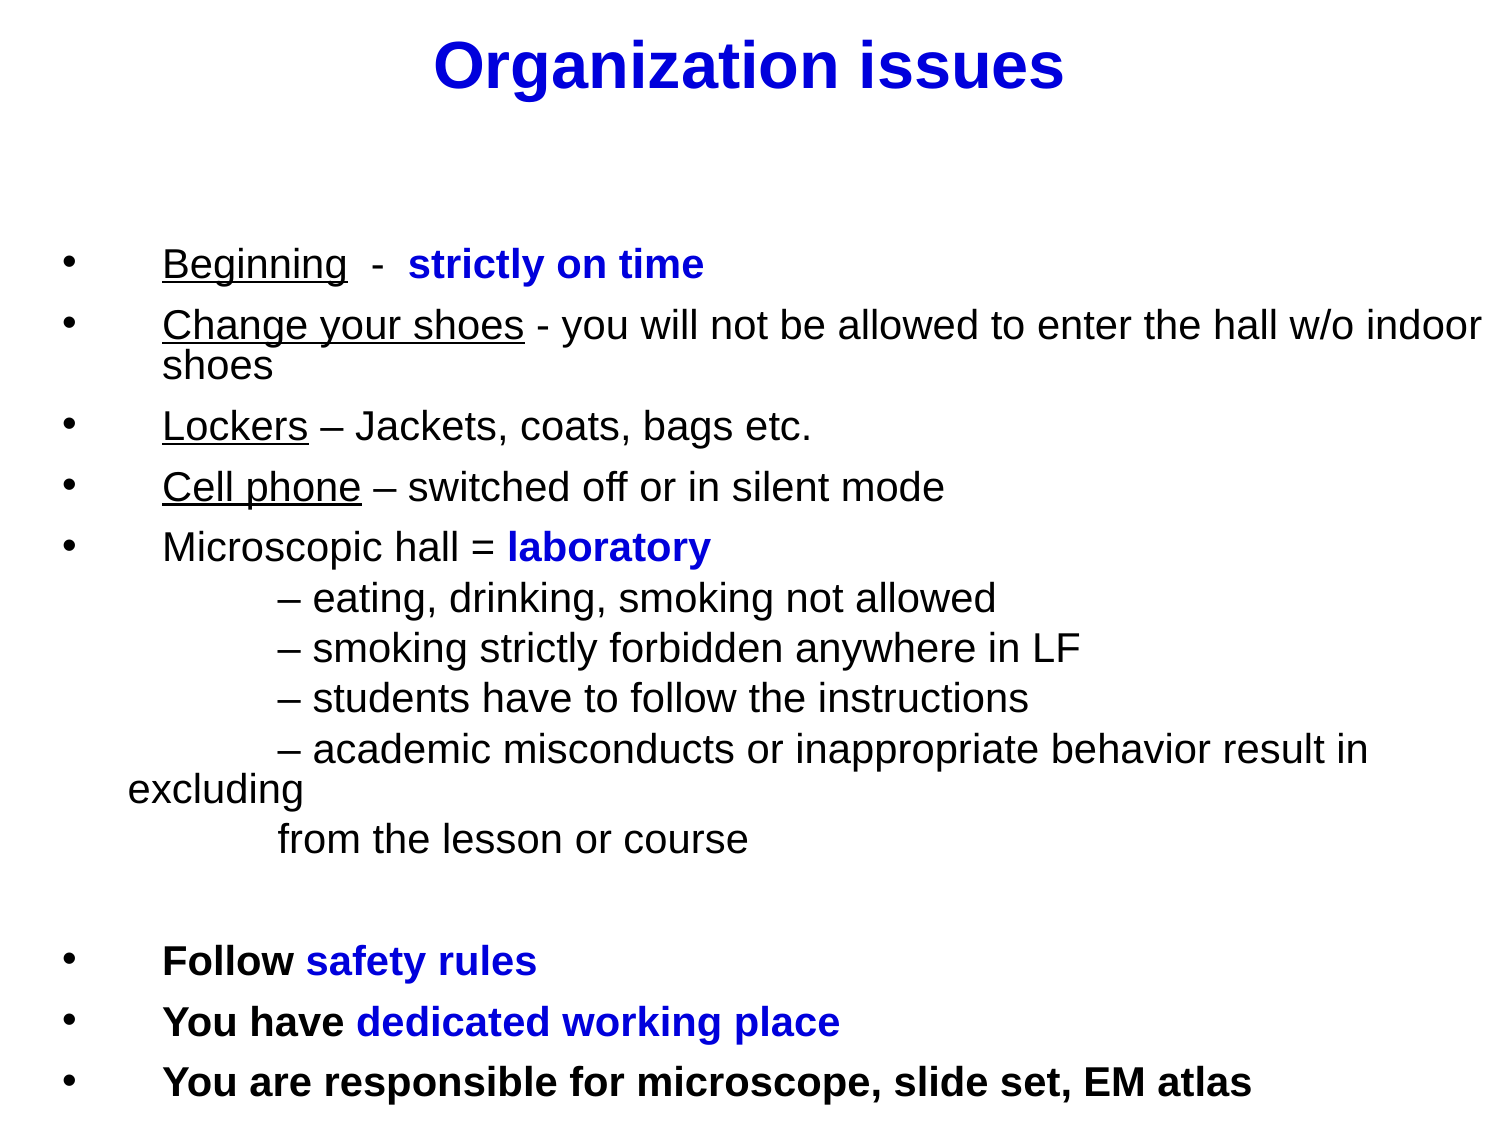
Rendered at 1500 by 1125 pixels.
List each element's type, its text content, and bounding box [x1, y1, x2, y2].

title Organization issues [74, 21, 1426, 112]
list Beginning - strictly on time Change your shoes - you will not be allowed to enter the hall w/o indoor shoes Lockers – Jackets, coats, bags etc. Cell phone – switched off or in silent mode Microscopic hall = laboratory – eating, drinking, smoking not allowed – smoking strictly forbidden anywhere in LF – students have to follow the instructions – academic misconducts or inappropriate behavior result in excluding from the lesson or course Follow safety rules You have dedicated working place You are responsible for microscope, slide set, EM atlas [46, 238, 1500, 1001]
